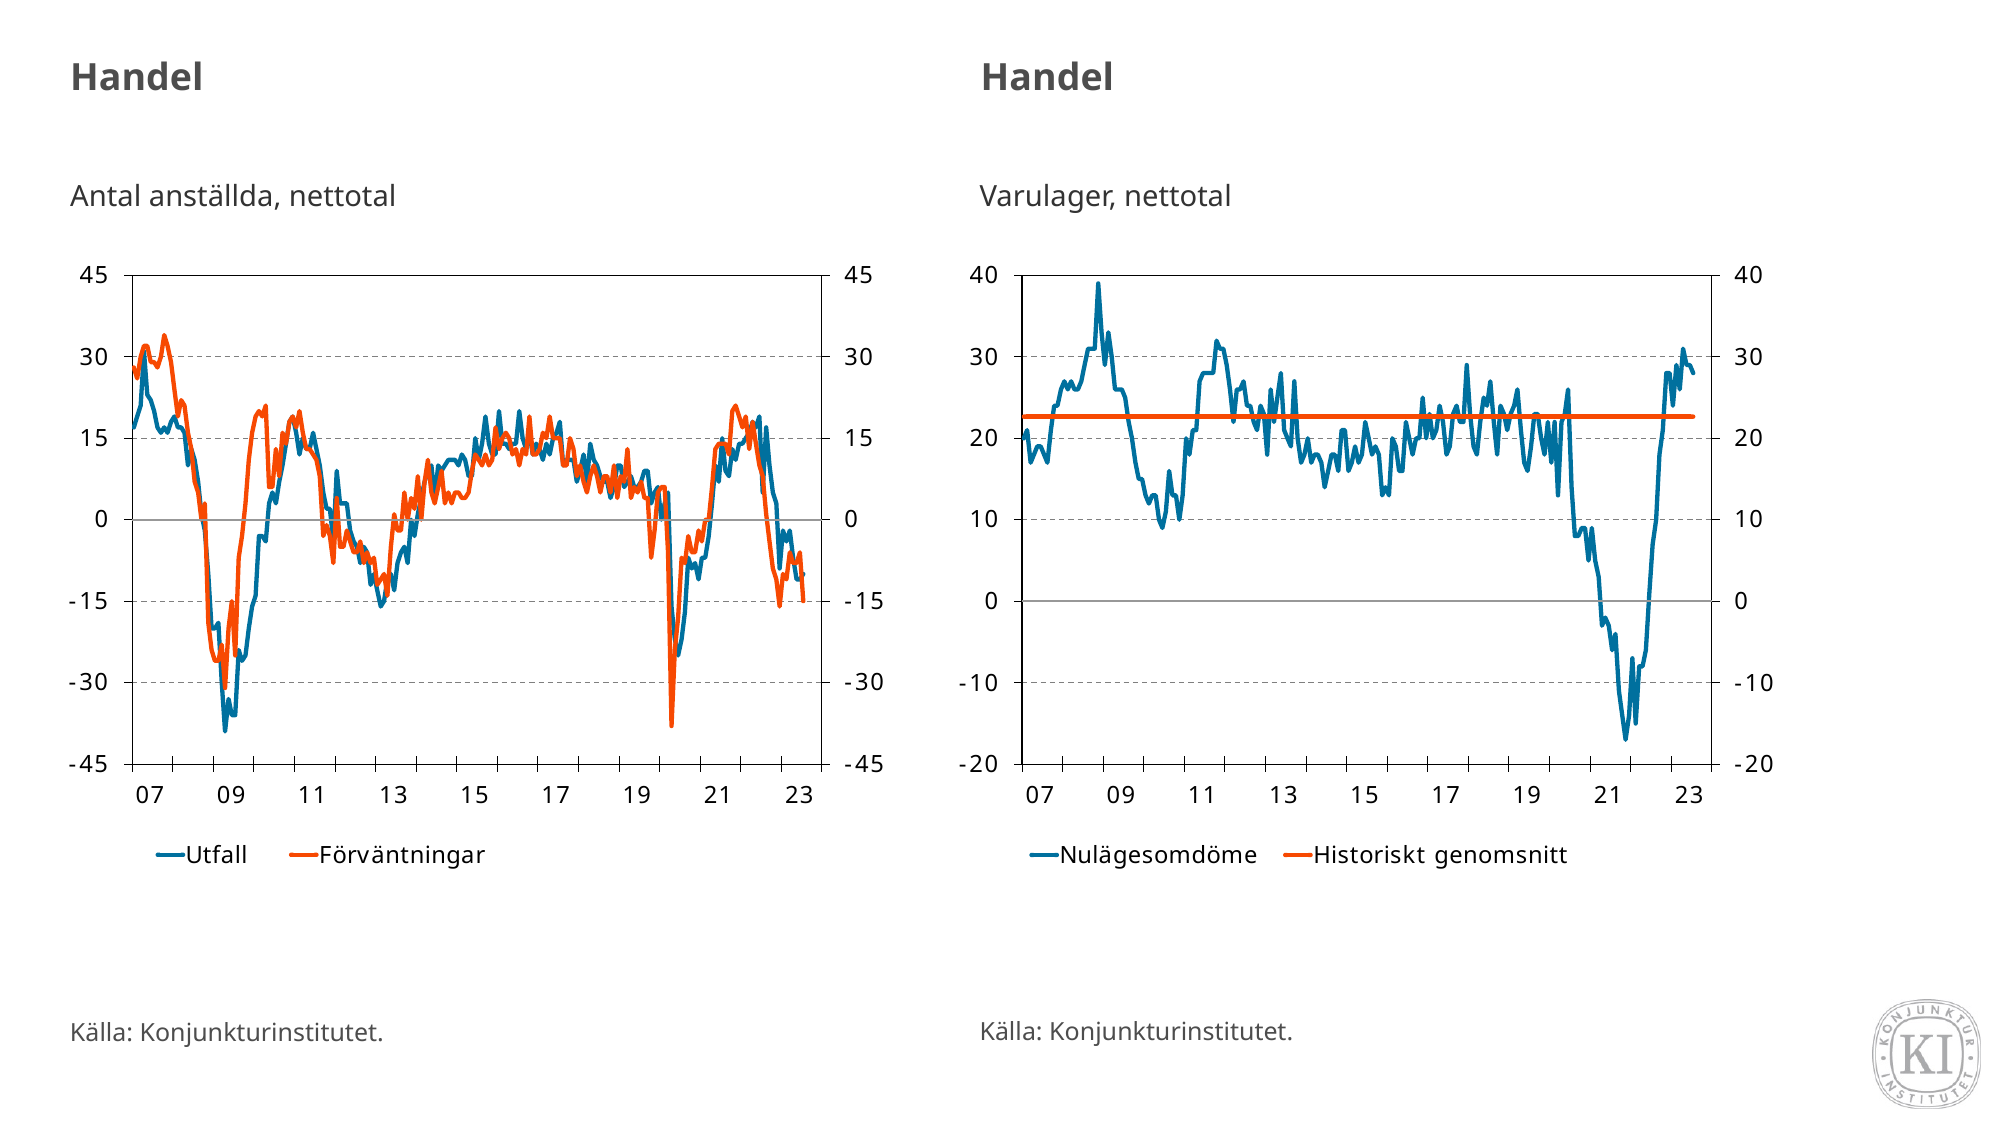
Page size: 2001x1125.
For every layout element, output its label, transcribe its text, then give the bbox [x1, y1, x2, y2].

list Källa: Konjunkturinstitutet. [964, 1008, 1848, 1106]
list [51, 249, 939, 874]
subtitle Källa: Konjunkturinstitutet. [55, 1008, 938, 1106]
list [941, 249, 1829, 874]
list Handel [965, 45, 1849, 129]
list Antal anställda, nettotal [55, 137, 938, 220]
title Handel [55, 45, 938, 128]
list Varulager, nettotal [964, 137, 1848, 220]
picture [1872, 999, 1981, 1109]
